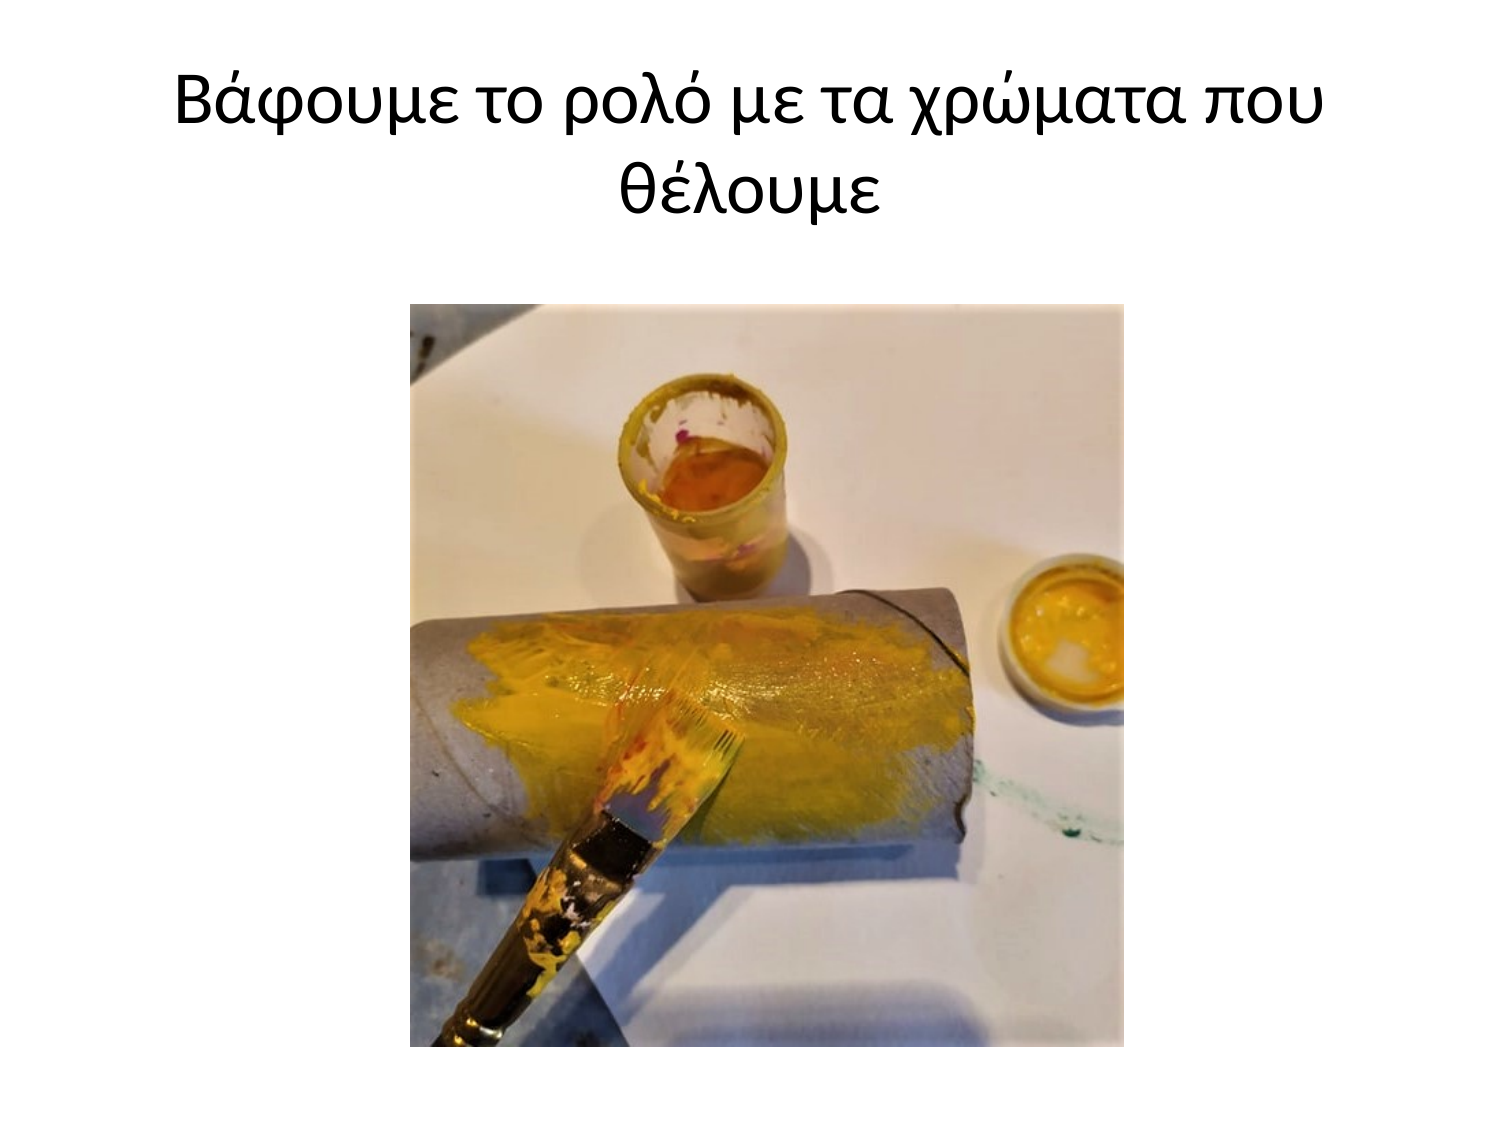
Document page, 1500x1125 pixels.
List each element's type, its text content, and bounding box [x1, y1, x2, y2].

title Βάφουμε το ρολό με τα χρώματα που θέλουμε [75, 45, 1425, 233]
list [409, 304, 1125, 1048]
